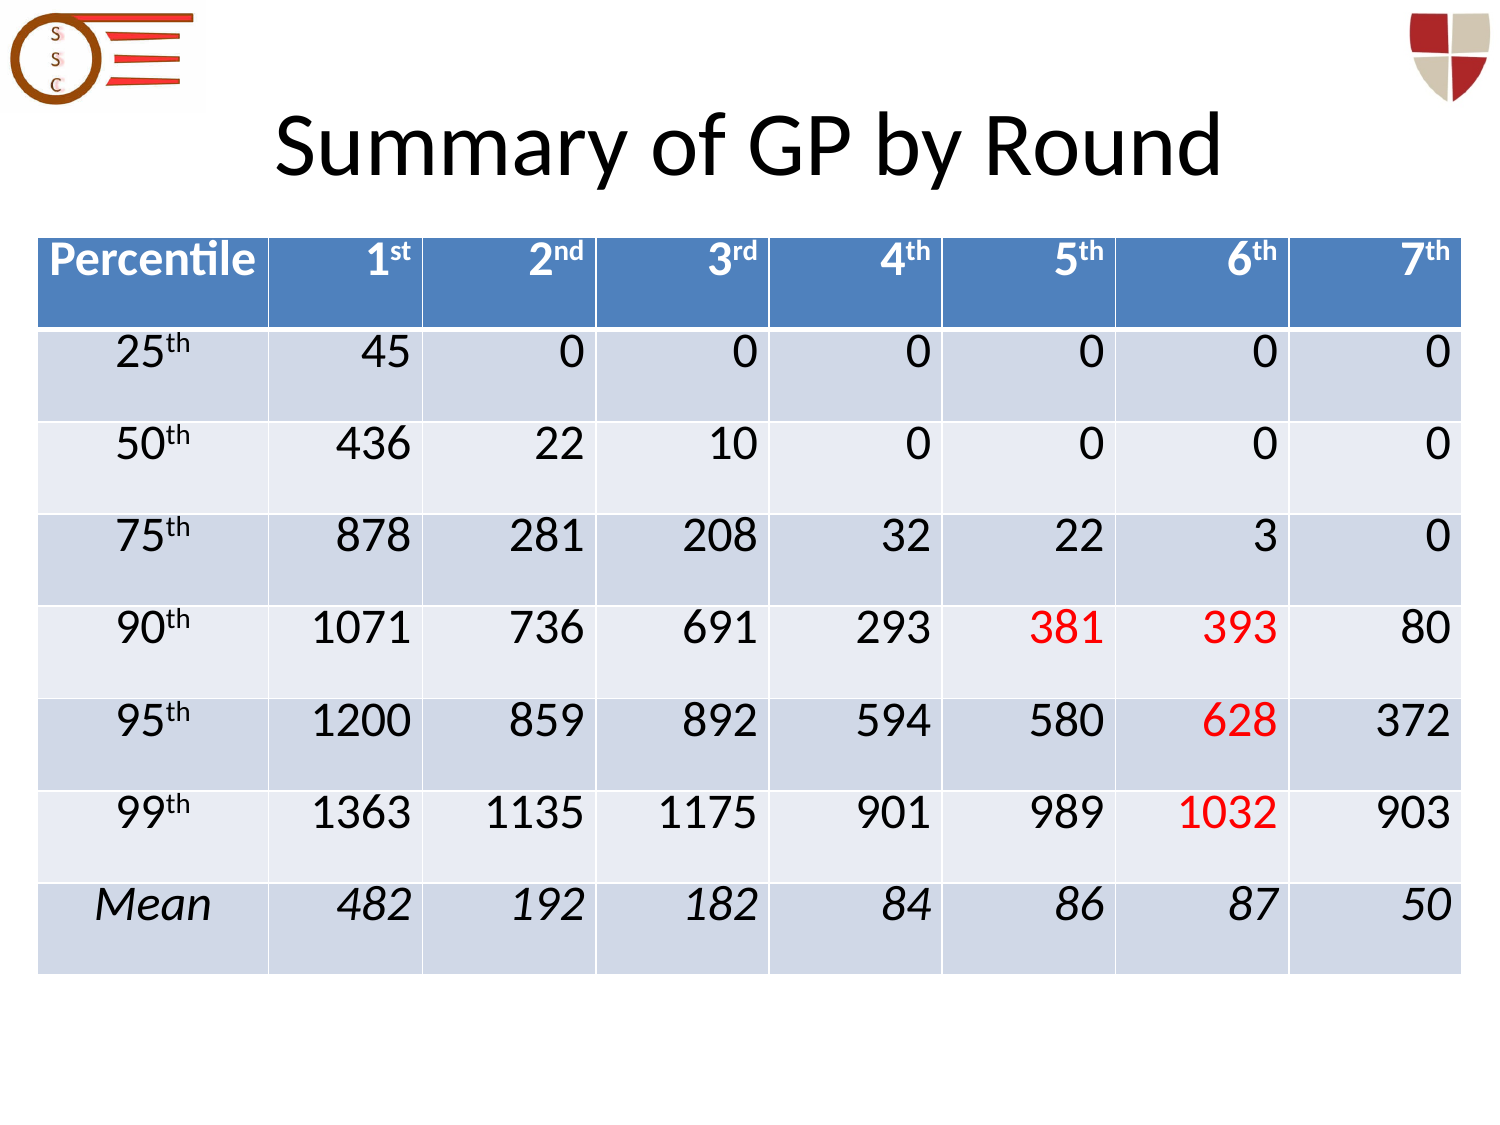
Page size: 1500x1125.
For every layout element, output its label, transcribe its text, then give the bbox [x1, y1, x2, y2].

table_cell 482 [269, 884, 422, 974]
table_cell 95th [38, 699, 268, 790]
picture [1400, 0, 1500, 114]
table_cell 10 [597, 423, 768, 513]
table_cell 0 [423, 332, 595, 421]
table_cell 0 [1116, 423, 1288, 513]
table_cell 859 [423, 699, 595, 790]
table_cell 1135 [423, 792, 595, 882]
table_cell 594 [770, 699, 941, 790]
table_cell 892 [597, 699, 768, 790]
table_cell 903 [1290, 792, 1461, 882]
picture [0, 0, 206, 113]
table_cell 90th [38, 607, 268, 698]
table_cell 182 [597, 884, 768, 974]
table_cell 1032 [1116, 792, 1288, 882]
table_cell 0 [1290, 332, 1461, 421]
table_header 6th [1116, 238, 1288, 327]
table_cell 25th [38, 332, 268, 421]
table_header 5th [943, 238, 1115, 327]
table_cell 901 [770, 792, 941, 882]
table_cell 0 [943, 423, 1115, 513]
table_cell 45 [269, 332, 422, 421]
table_header 3rd [597, 238, 768, 327]
table_cell 878 [269, 515, 422, 605]
table_cell 50th [38, 423, 268, 513]
table_cell 293 [770, 607, 941, 698]
table_cell 22 [943, 515, 1115, 605]
table_cell 80 [1290, 607, 1461, 698]
table_cell 87 [1116, 884, 1288, 974]
table_cell 208 [597, 515, 768, 605]
table_cell 1175 [597, 792, 768, 882]
table_cell 0 [943, 332, 1115, 421]
table_cell 0 [1290, 423, 1461, 513]
table_cell 628 [1116, 699, 1288, 790]
table_cell 372 [1290, 699, 1461, 790]
table_cell 0 [770, 332, 941, 421]
table_cell 3 [1116, 515, 1288, 605]
table_header 7th [1290, 238, 1461, 327]
table_cell 86 [943, 884, 1115, 974]
table_cell 736 [423, 607, 595, 698]
table_header 2nd [423, 238, 595, 327]
table_cell 281 [423, 515, 595, 605]
table_cell 192 [423, 884, 595, 974]
table_cell 1200 [269, 699, 422, 790]
table_cell 75th [38, 515, 268, 605]
table_cell 1363 [269, 792, 422, 882]
table_cell 691 [597, 607, 768, 698]
table_cell 0 [770, 423, 941, 513]
table_cell 50 [1290, 884, 1461, 974]
table_header Percentile [38, 238, 268, 327]
table_cell 32 [770, 515, 941, 605]
table_cell 22 [423, 423, 595, 513]
table_cell Mean [38, 884, 268, 974]
table_cell 989 [943, 792, 1115, 882]
table_cell 0 [1116, 332, 1288, 421]
table_header 1st [269, 238, 422, 327]
table_cell 84 [770, 884, 941, 974]
table_cell 381 [943, 607, 1115, 698]
table_header 4th [770, 238, 941, 327]
table_cell 393 [1116, 607, 1288, 698]
table_cell 99th [38, 792, 268, 882]
table_cell 0 [1290, 515, 1461, 605]
table_cell 580 [943, 699, 1115, 790]
title Summary of GP by Round [75, 45, 1425, 233]
table_cell 1071 [269, 607, 422, 698]
table_cell 436 [269, 423, 422, 513]
table_cell 0 [597, 332, 768, 421]
